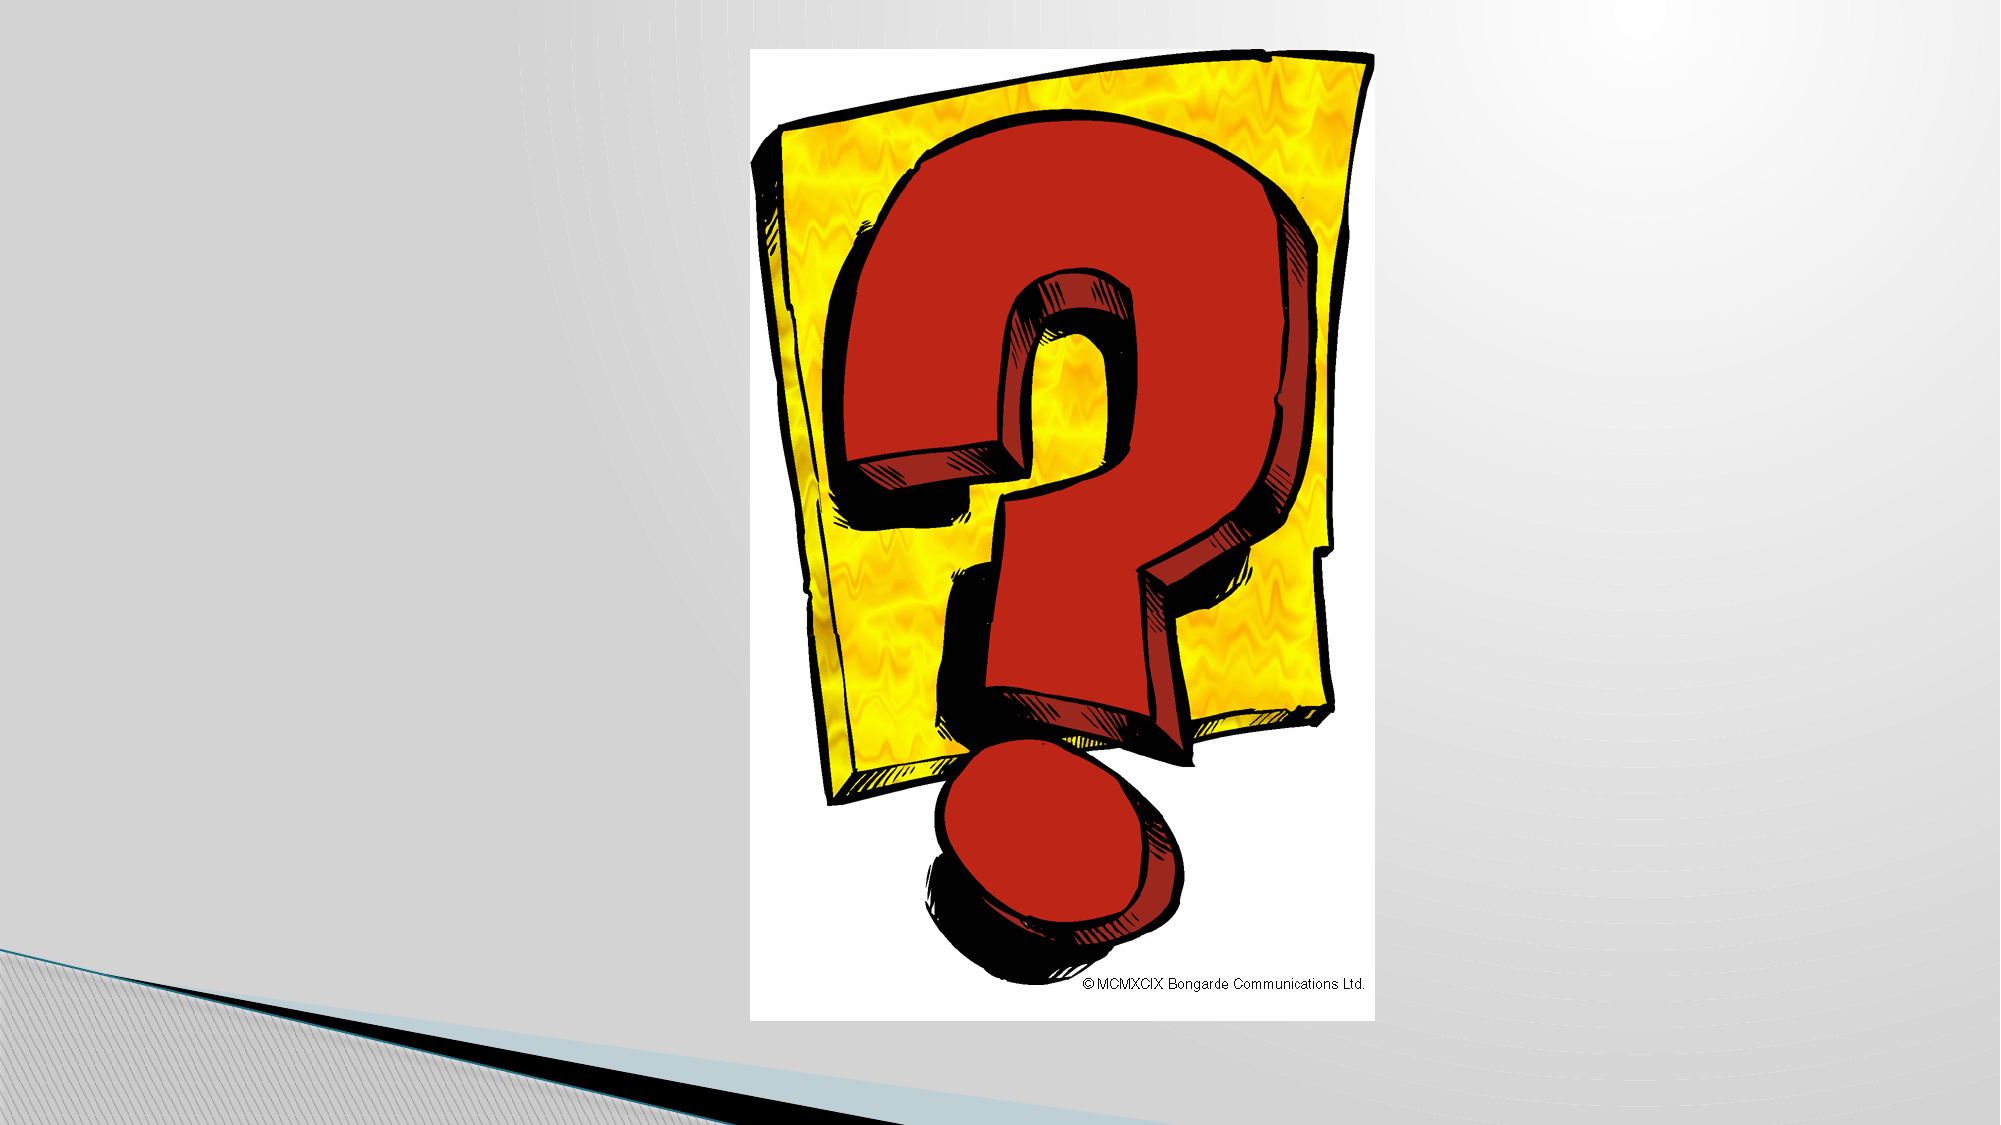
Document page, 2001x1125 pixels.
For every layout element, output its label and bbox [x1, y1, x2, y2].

text_box [749, 49, 1376, 1021]
